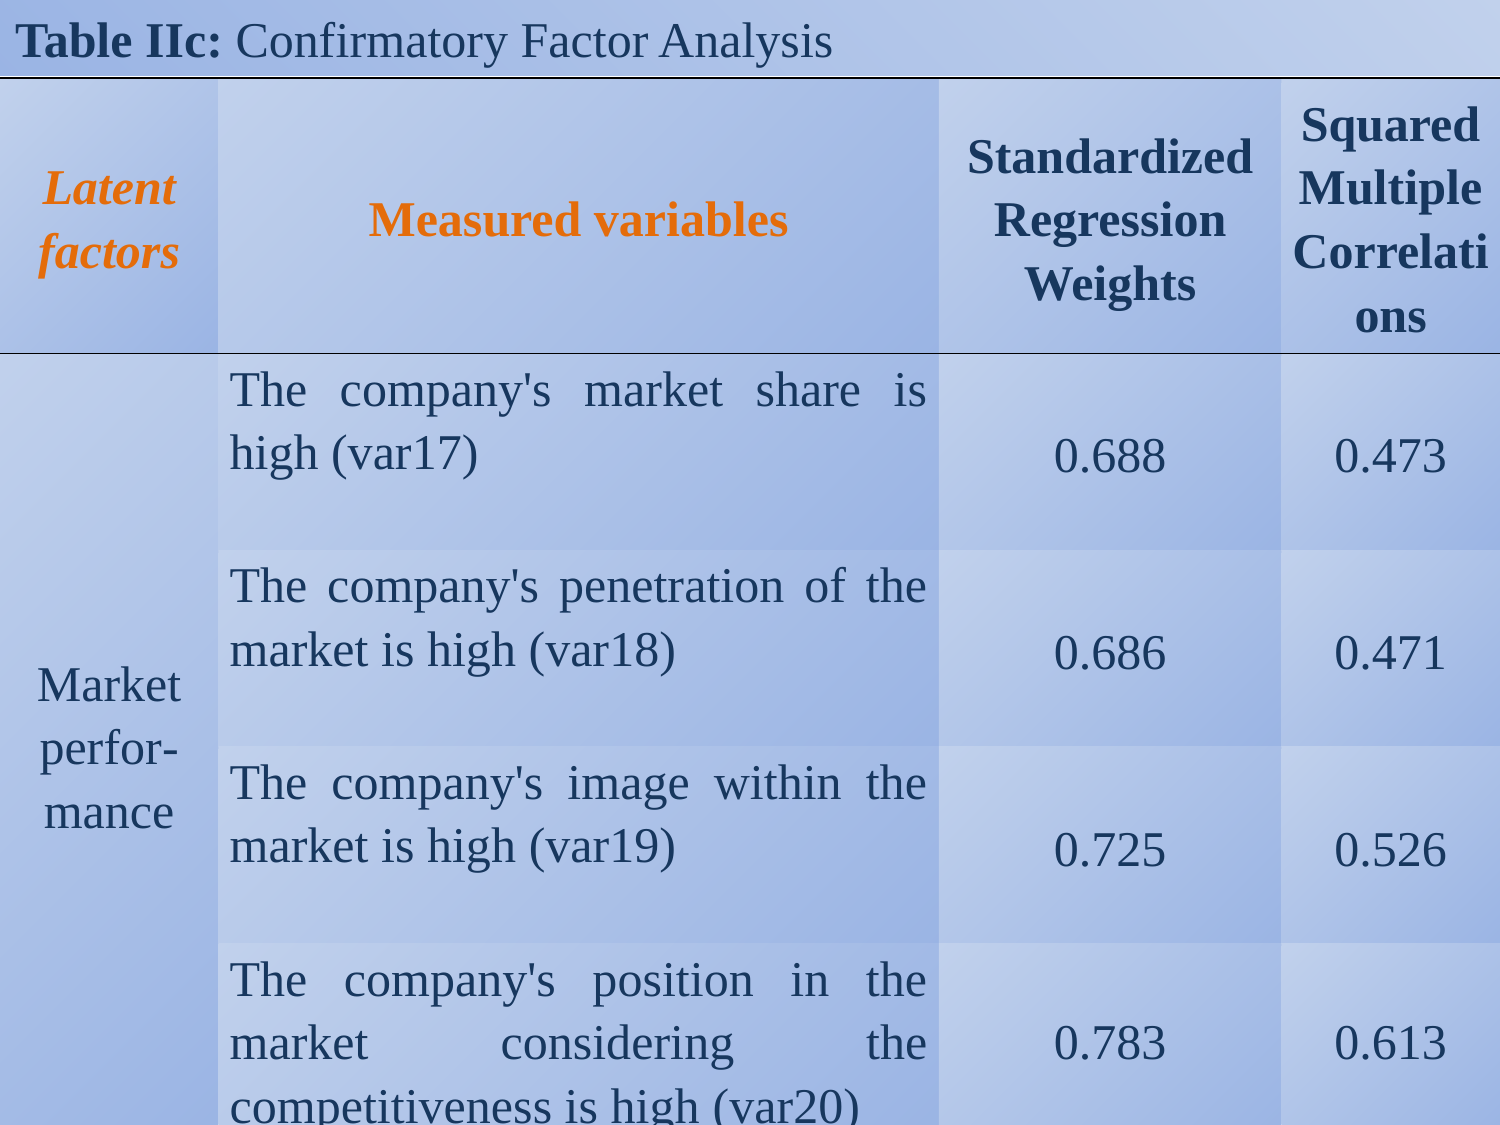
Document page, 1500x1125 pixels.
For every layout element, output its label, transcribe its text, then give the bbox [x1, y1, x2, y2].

table_cell The company's market share is high (var17) [218, 354, 939, 550]
table_cell The company's penetration of the market is high (var18) [218, 550, 939, 747]
table_cell 0.688 [939, 354, 1281, 550]
table_header Squared Multiple Correlations [1281, 79, 1500, 353]
table_cell 0.686 [939, 550, 1281, 747]
table_cell Market perfor-mance [0, 354, 218, 1125]
table_header Standardized Regression Weights [939, 79, 1281, 353]
table_header Measured variables [218, 79, 939, 353]
table_cell 0.783 [939, 943, 1281, 1125]
text_box Table IIc: Confirmatory Factor Analysis [0, 0, 1500, 76]
table_cell The company's position in the market considering the competitiveness is high (var20) [218, 943, 939, 1125]
table_cell 0.473 [1281, 354, 1500, 550]
table_cell 0.613 [1281, 943, 1500, 1125]
table_cell The company's image within the market is high (var19) [218, 747, 939, 943]
table_cell 0.526 [1281, 747, 1500, 943]
table_cell 0.471 [1281, 550, 1500, 747]
table_cell 0.725 [939, 747, 1281, 943]
table_header Latent factors [0, 79, 218, 353]
